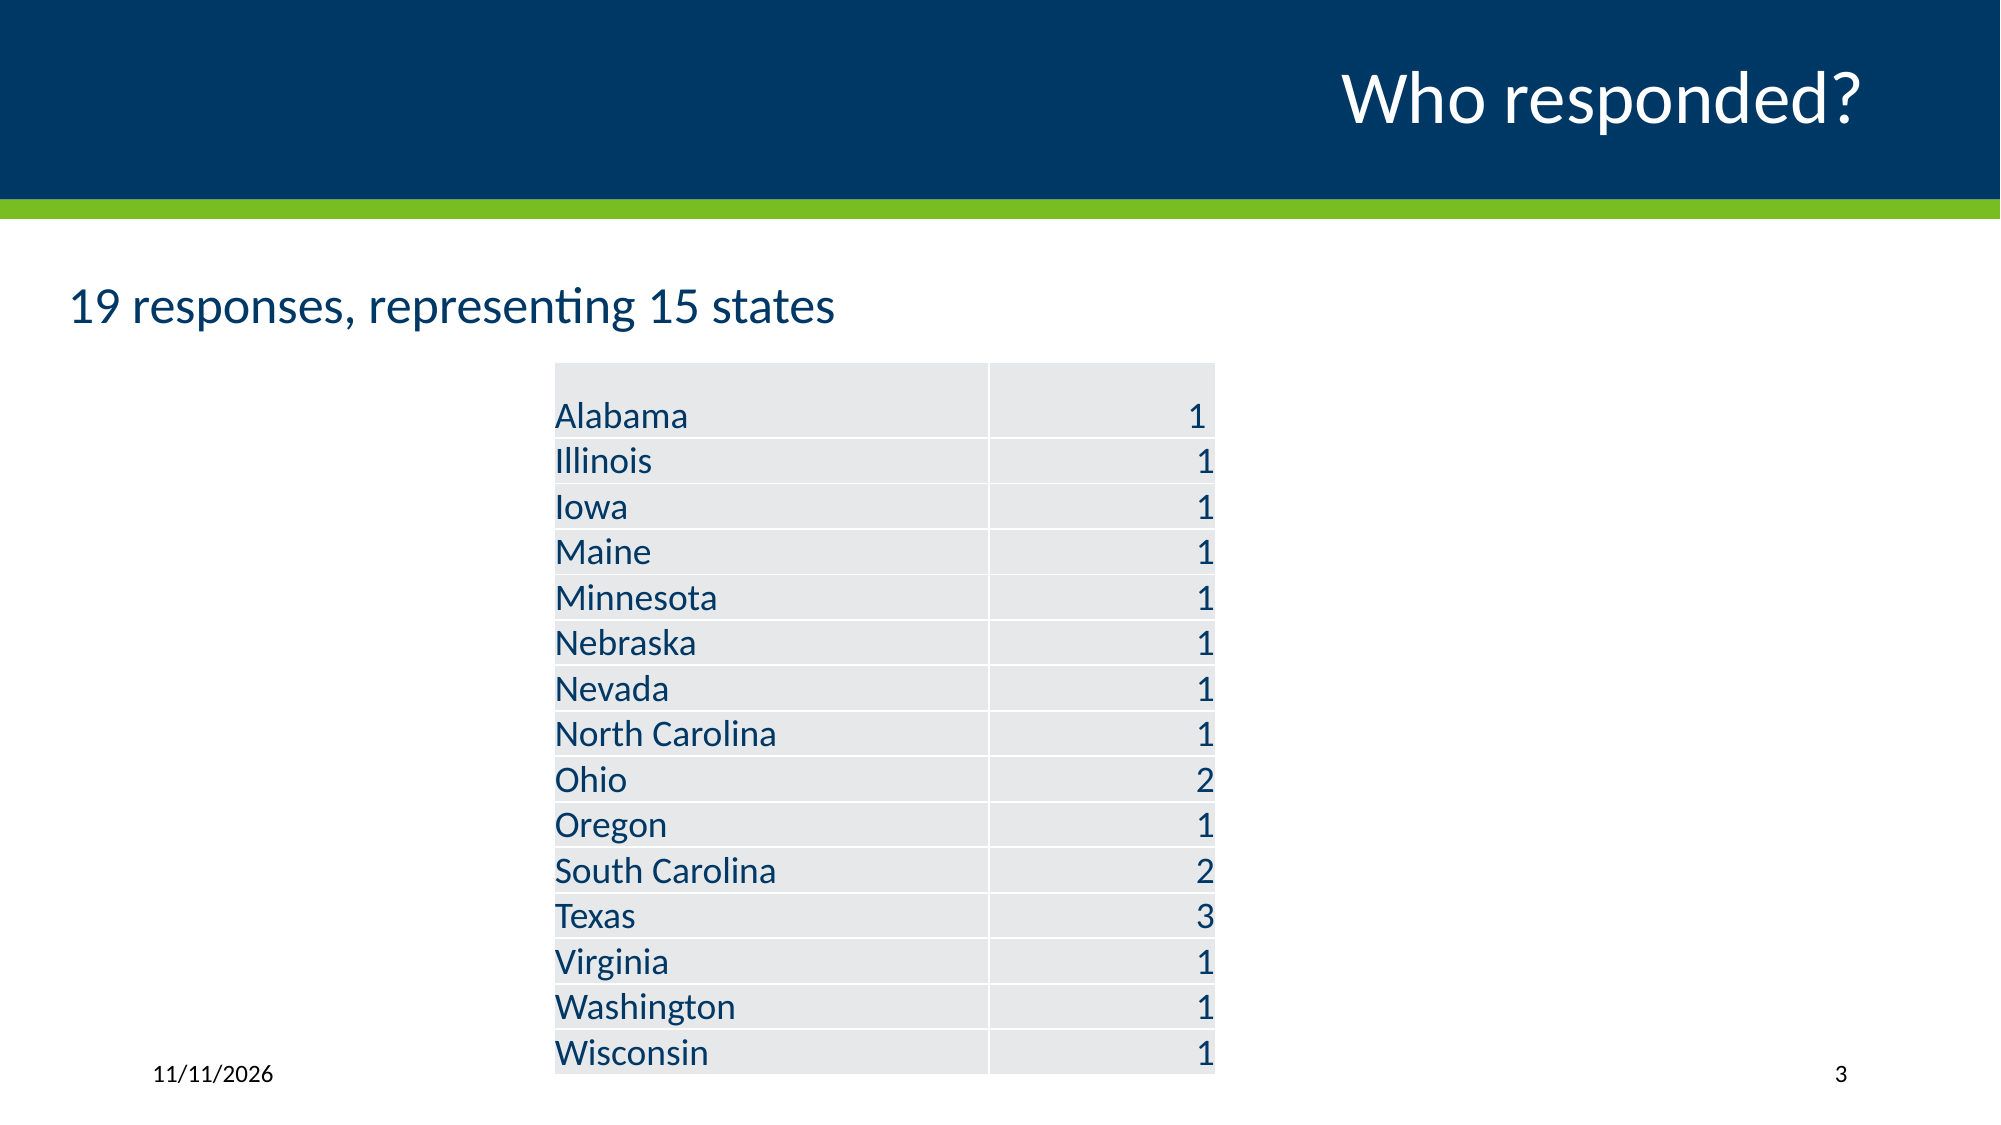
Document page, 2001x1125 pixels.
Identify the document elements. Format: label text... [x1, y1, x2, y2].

table_cell Minnesota [555, 575, 988, 619]
list 19 responses, representing 15 states [52, 264, 1685, 530]
table_cell 1 [990, 621, 1215, 664]
title Who responded? [0, 0, 2000, 200]
table_cell 1 [990, 666, 1215, 710]
table_cell Washington [555, 985, 988, 1028]
table_cell Maine [555, 530, 988, 574]
table_cell Virginia [555, 939, 988, 983]
table_cell Nebraska [555, 621, 988, 664]
table_cell Illinois [555, 439, 988, 483]
table_cell North Carolina [555, 712, 988, 755]
slide_number 3 [1622, 1042, 1863, 1103]
table_cell Oregon [555, 803, 988, 846]
table_cell Iowa [555, 484, 988, 528]
table_cell 1 [990, 712, 1215, 755]
table_cell Ohio [555, 757, 988, 801]
table_cell 1 [990, 1030, 1215, 1074]
table_cell Wisconsin [555, 1030, 988, 1074]
table_cell 1 [990, 803, 1215, 846]
table_cell 1 [990, 939, 1215, 983]
table_cell Texas [555, 894, 988, 937]
table_cell 1 [990, 439, 1215, 483]
table_cell Nevada [555, 666, 988, 710]
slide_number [137, 1042, 361, 1103]
table_cell 1 [990, 985, 1215, 1028]
table_cell 2 [990, 848, 1215, 892]
table_cell 1 [990, 575, 1215, 619]
table_cell 2 [990, 757, 1215, 801]
table_header Alabama [555, 363, 988, 437]
table_cell 1 [990, 530, 1215, 574]
table_header 1 [990, 363, 1215, 437]
table_cell South Carolina [555, 848, 988, 892]
table_cell 3 [990, 894, 1215, 937]
table_cell 1 [990, 484, 1215, 528]
